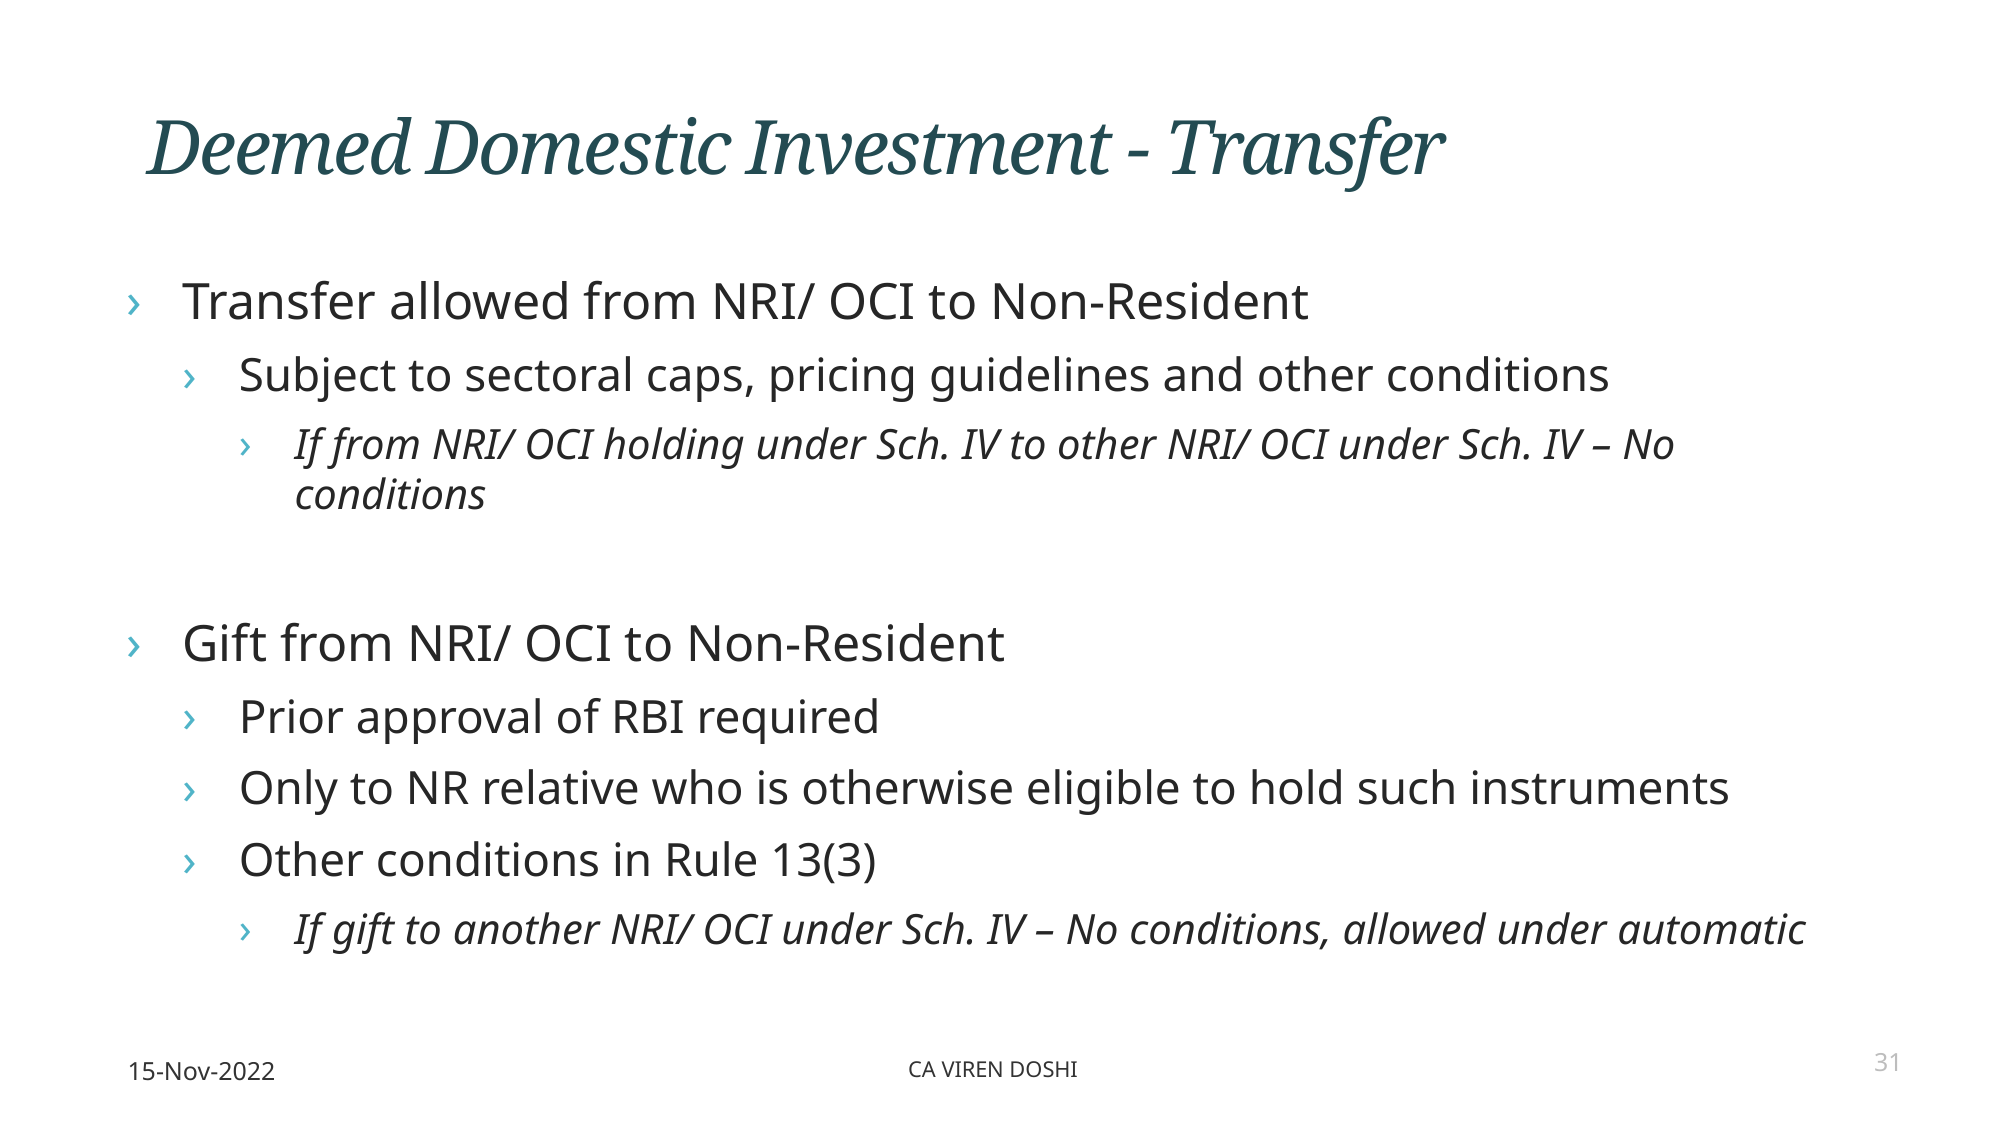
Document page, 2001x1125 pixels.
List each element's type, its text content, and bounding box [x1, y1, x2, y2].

list Transfer allowed from NRI/ OCI to Non-Resident Subject to sectoral caps, pricing guidelines and other conditions If from NRI/ OCI holding under Sch. IV to other NRI/ OCI under Sch. IV – No conditions Gift from NRI/ OCI to Non-Resident Prior approval of RBI required Only to NR relative who is otherwise eligible to hold such instruments Other conditions in Rule 13(3) If gift to another NRI/ OCI under Sch. IV – No conditions, allowed under automatic [111, 261, 1876, 1052]
footer CA Viren Doshi [580, 1051, 1406, 1090]
slide_number 31 [1455, 1051, 1918, 1088]
slide_number 15-Nov-2022 [112, 1051, 580, 1090]
text_box Deemed Domestic Investment - Transfer [132, 75, 1900, 228]
